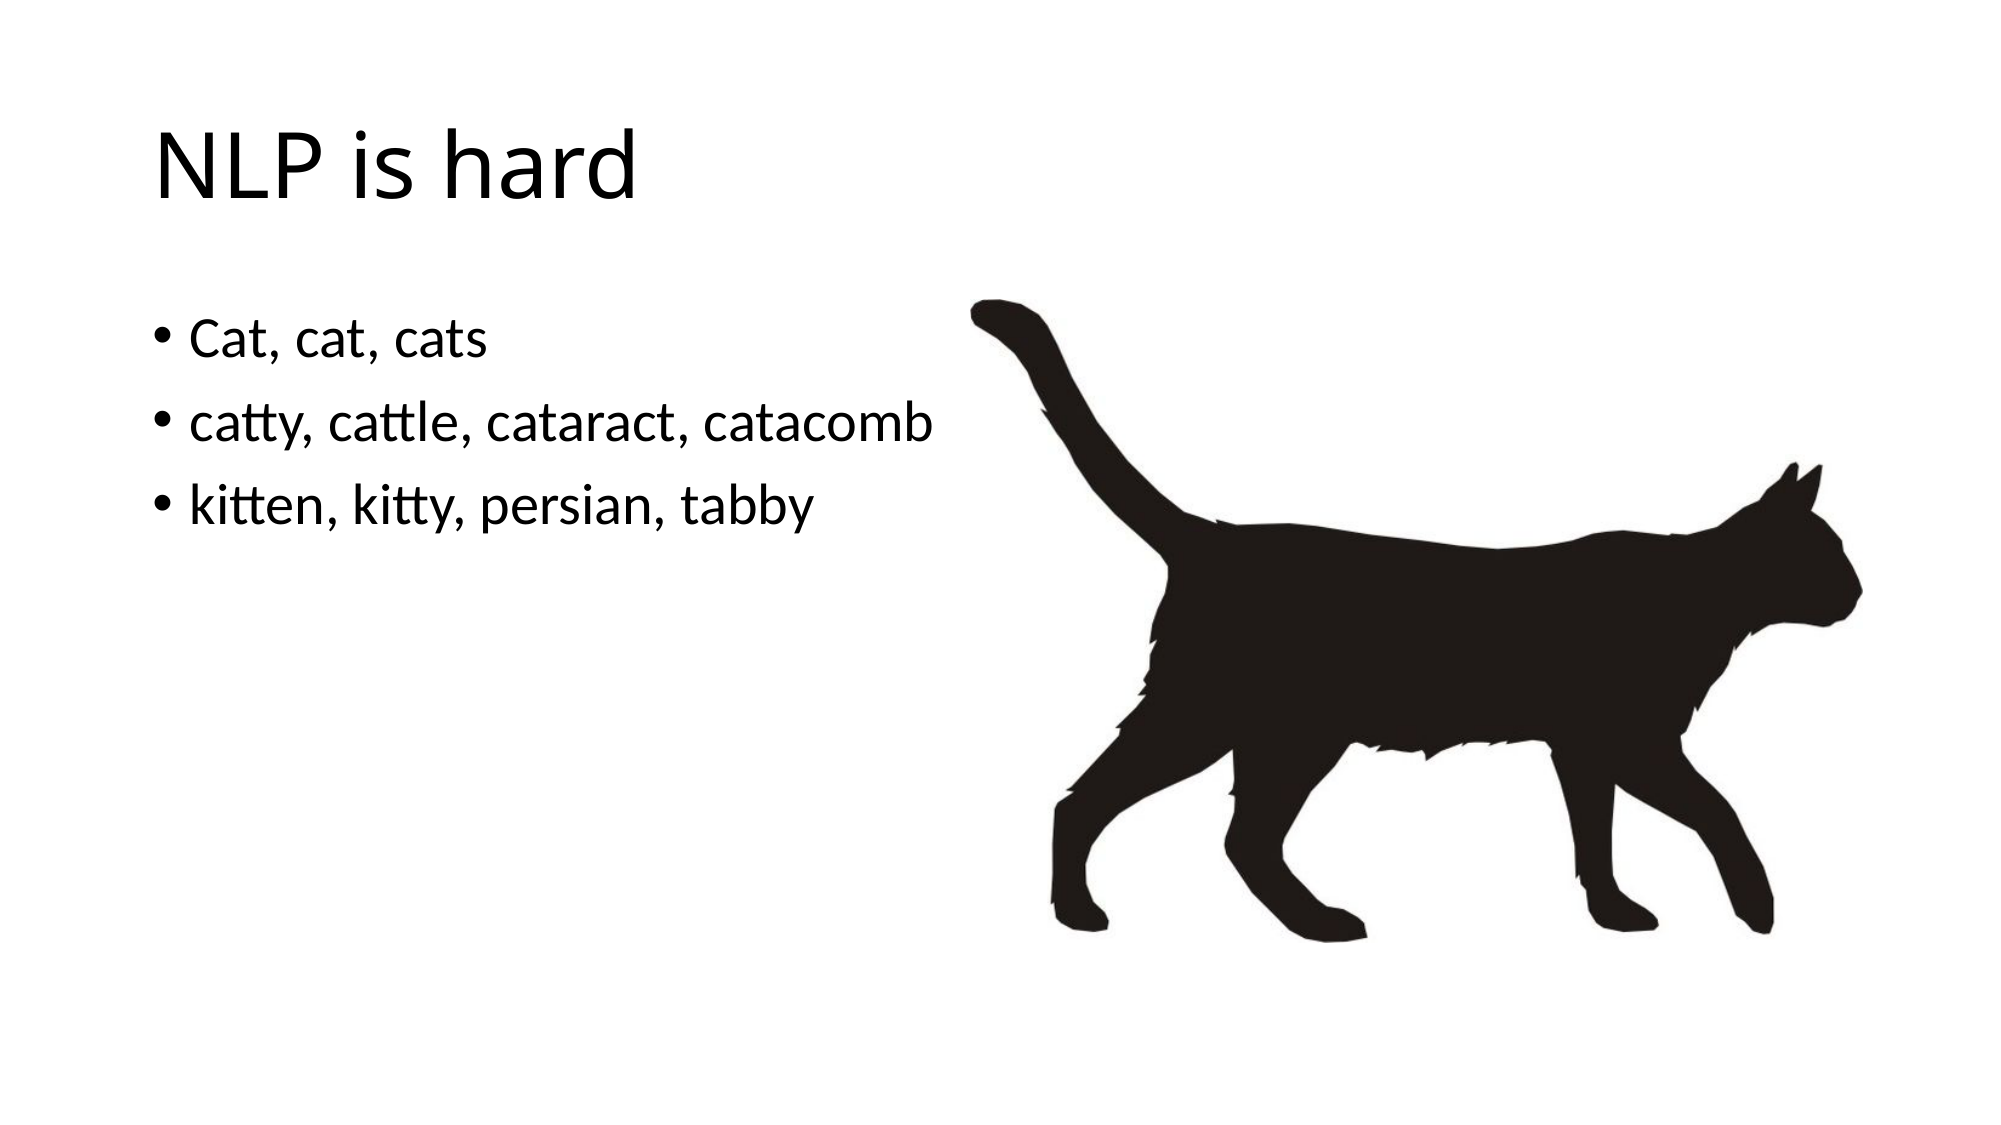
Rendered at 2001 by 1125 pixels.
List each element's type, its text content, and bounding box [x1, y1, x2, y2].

list Cat, cat, cats catty, cattle, cataract, catacomb kitten, kitty, persian, tabby [137, 299, 1863, 1014]
title NLP is hard [137, 59, 1863, 278]
picture [970, 299, 1863, 943]
